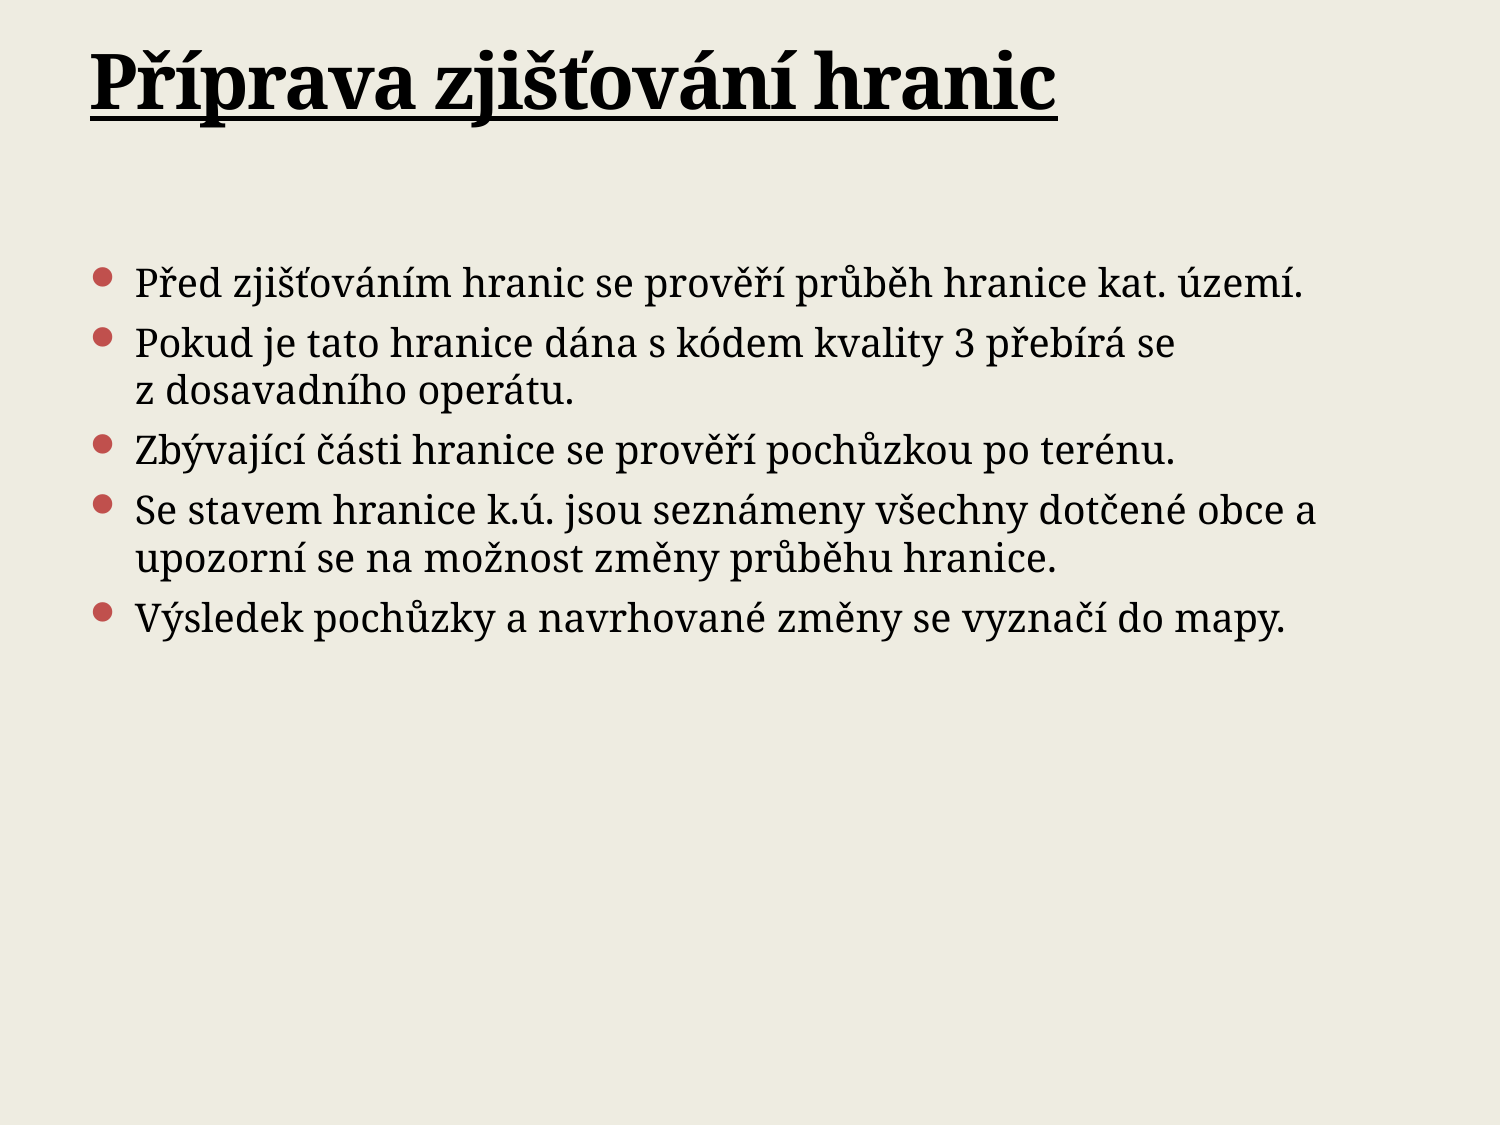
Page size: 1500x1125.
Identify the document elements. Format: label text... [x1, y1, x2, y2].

title Příprava zjišťování hranic [74, 24, 1425, 225]
list Před zjišťováním hranic se prověří průběh hranice kat. území. Pokud je tato hranice dána s kódem kvality 3 přebírá se z dosavadního operátu. Zbývající části hranice se prověří pochůzkou po terénu. Se stavem hranice k.ú. jsou seznámeny všechny dotčené obce a upozorní se na možnost změny průběhu hranice. Výsledek pochůzky a navrhované změny se vyznačí do mapy. [74, 249, 1426, 1001]
